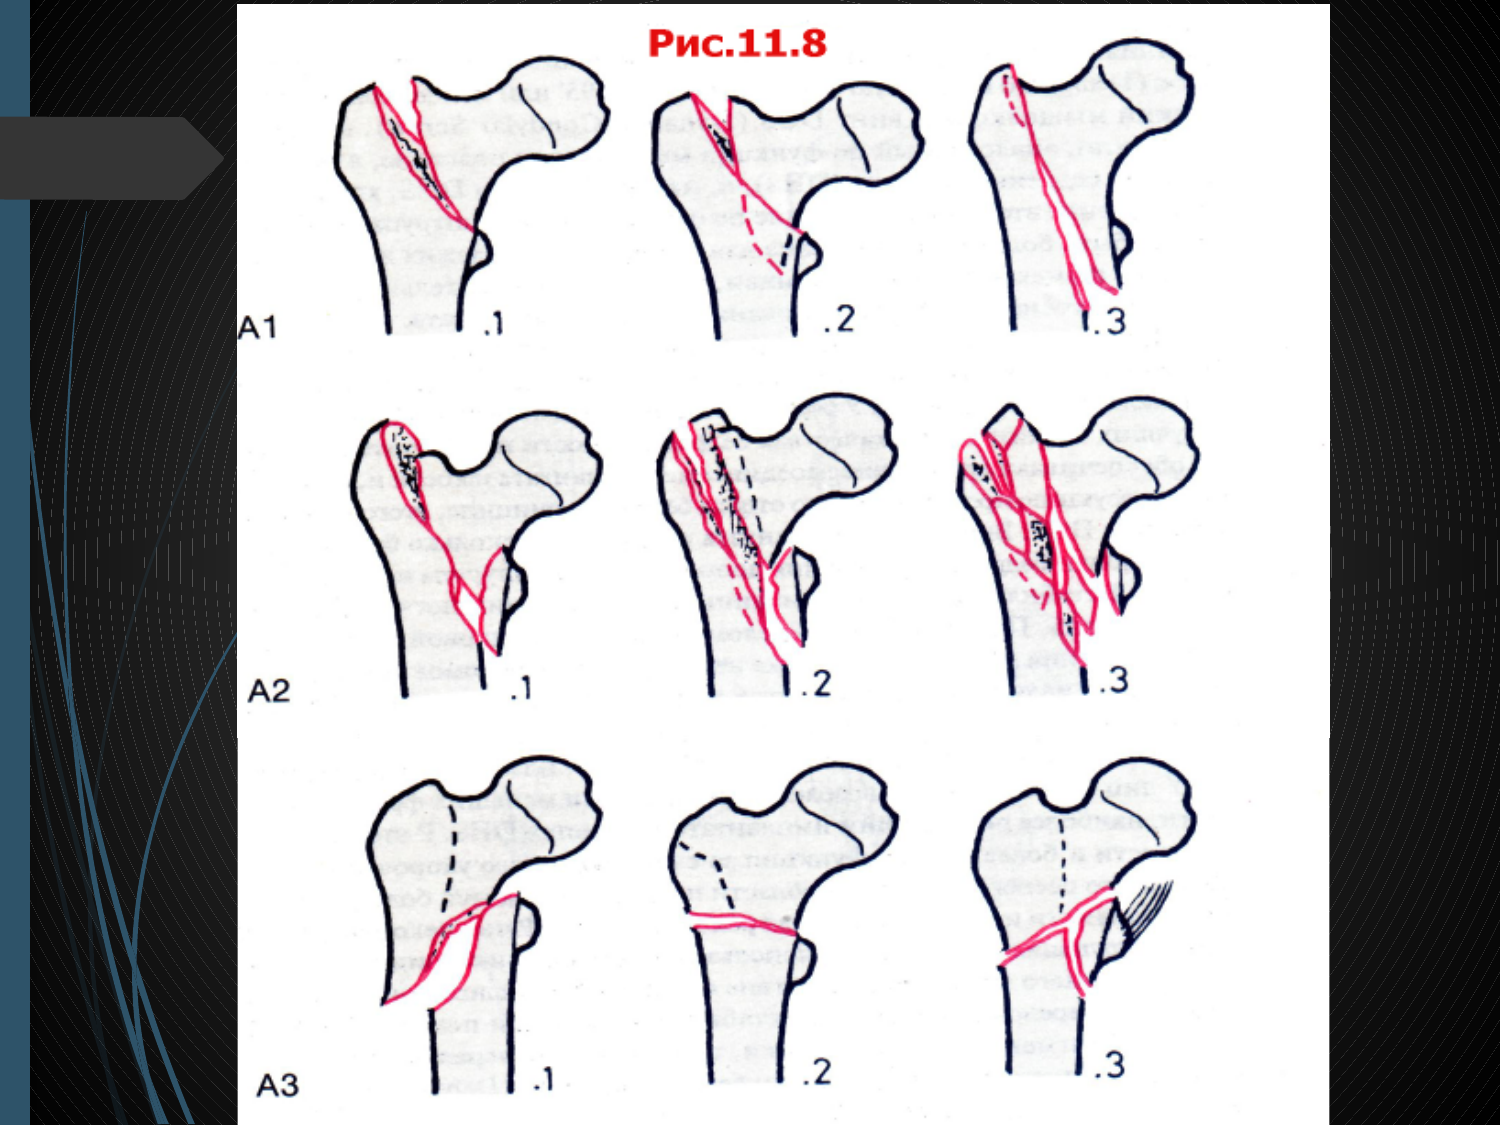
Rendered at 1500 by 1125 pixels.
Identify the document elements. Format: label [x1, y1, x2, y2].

picture [237, 4, 1330, 1125]
